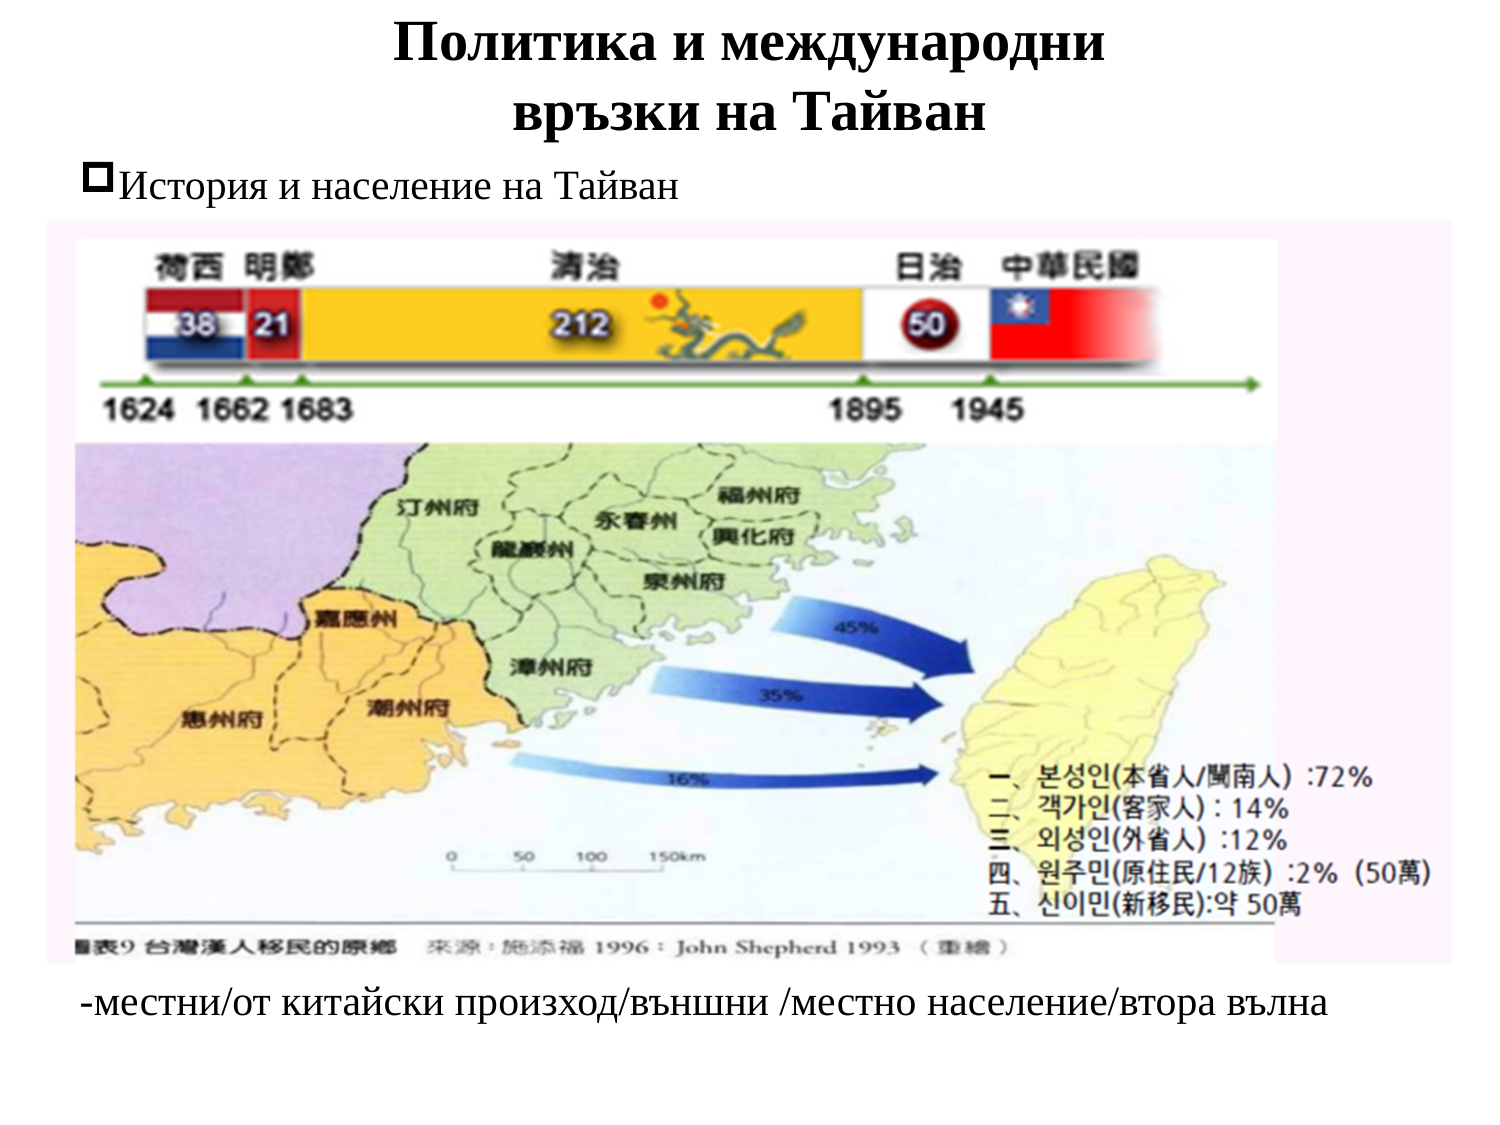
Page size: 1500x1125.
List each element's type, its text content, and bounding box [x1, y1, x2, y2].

list История и население на Тайван -местни/от китайски произход/външни /местно население/втора вълна [64, 125, 1436, 219]
picture [47, 219, 1452, 965]
text_box Политика и международни връзки на Тайван [311, 29, 1189, 115]
list История и население на Тайван -местни/от китайски произход/външни /местно население/втора вълна [64, 965, 1436, 1094]
